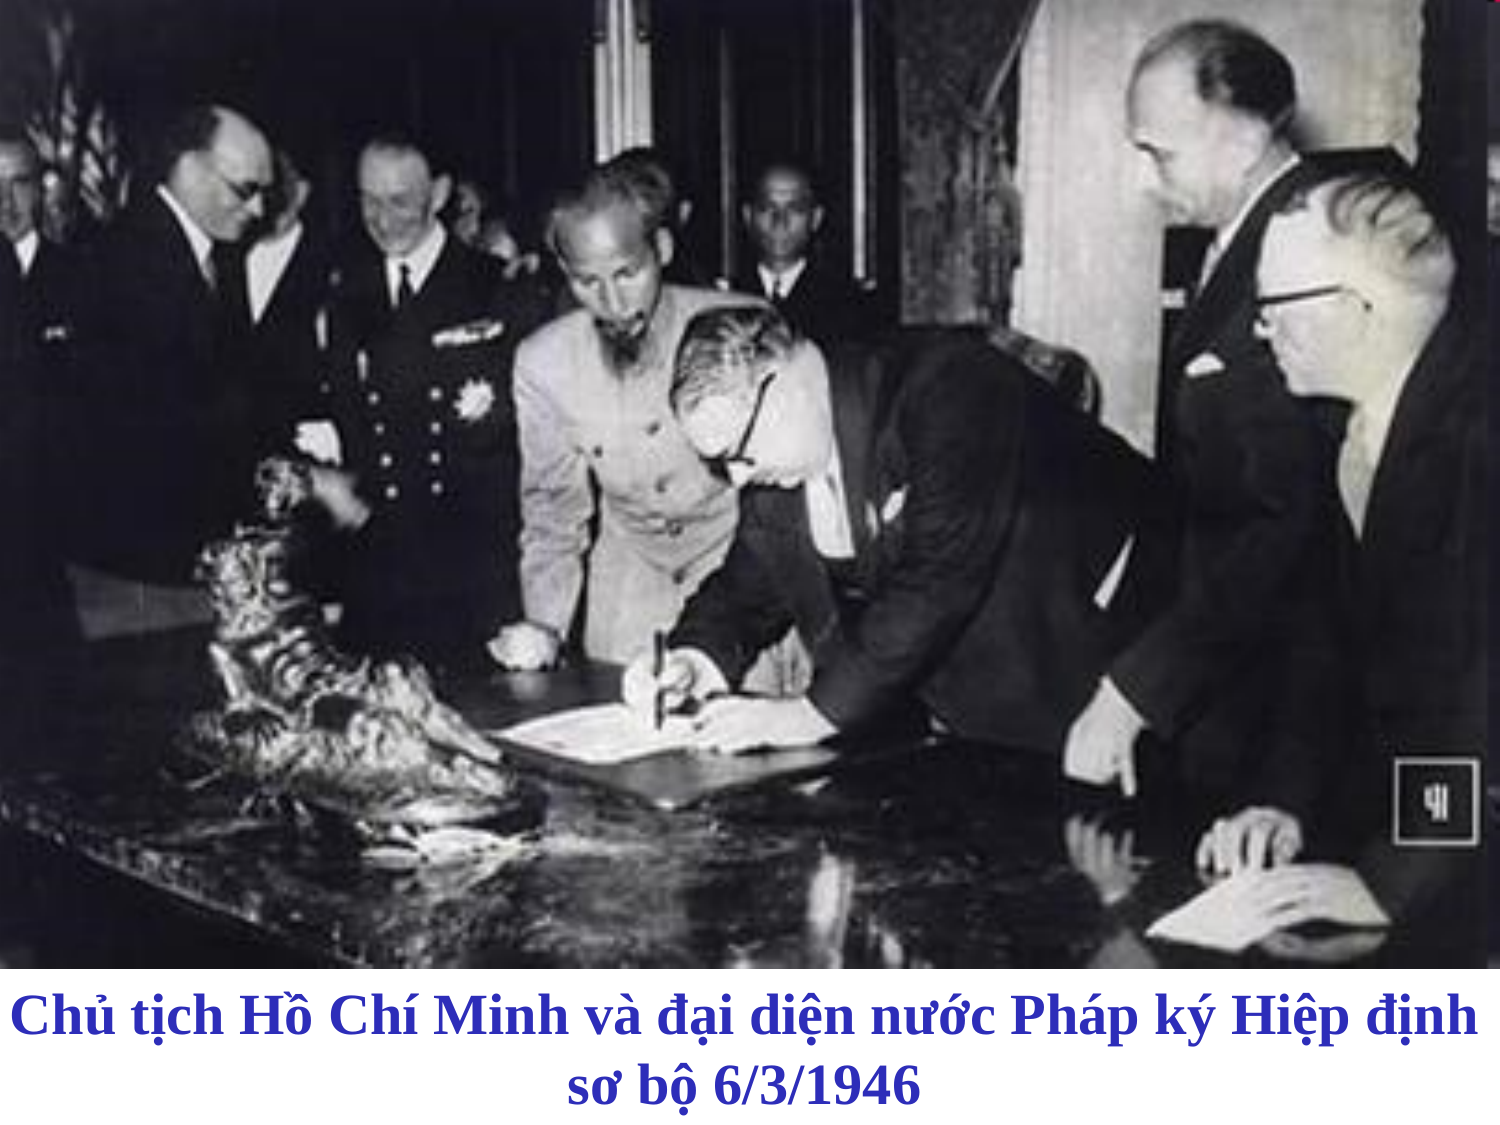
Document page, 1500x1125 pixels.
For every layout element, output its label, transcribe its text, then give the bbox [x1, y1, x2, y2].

picture [0, 0, 1500, 969]
text_box Chủ tịch Hồ Chí Minh và đại diện nước Pháp ký Hiệp định sơ bộ 6/3/1946 [0, 975, 1495, 1124]
